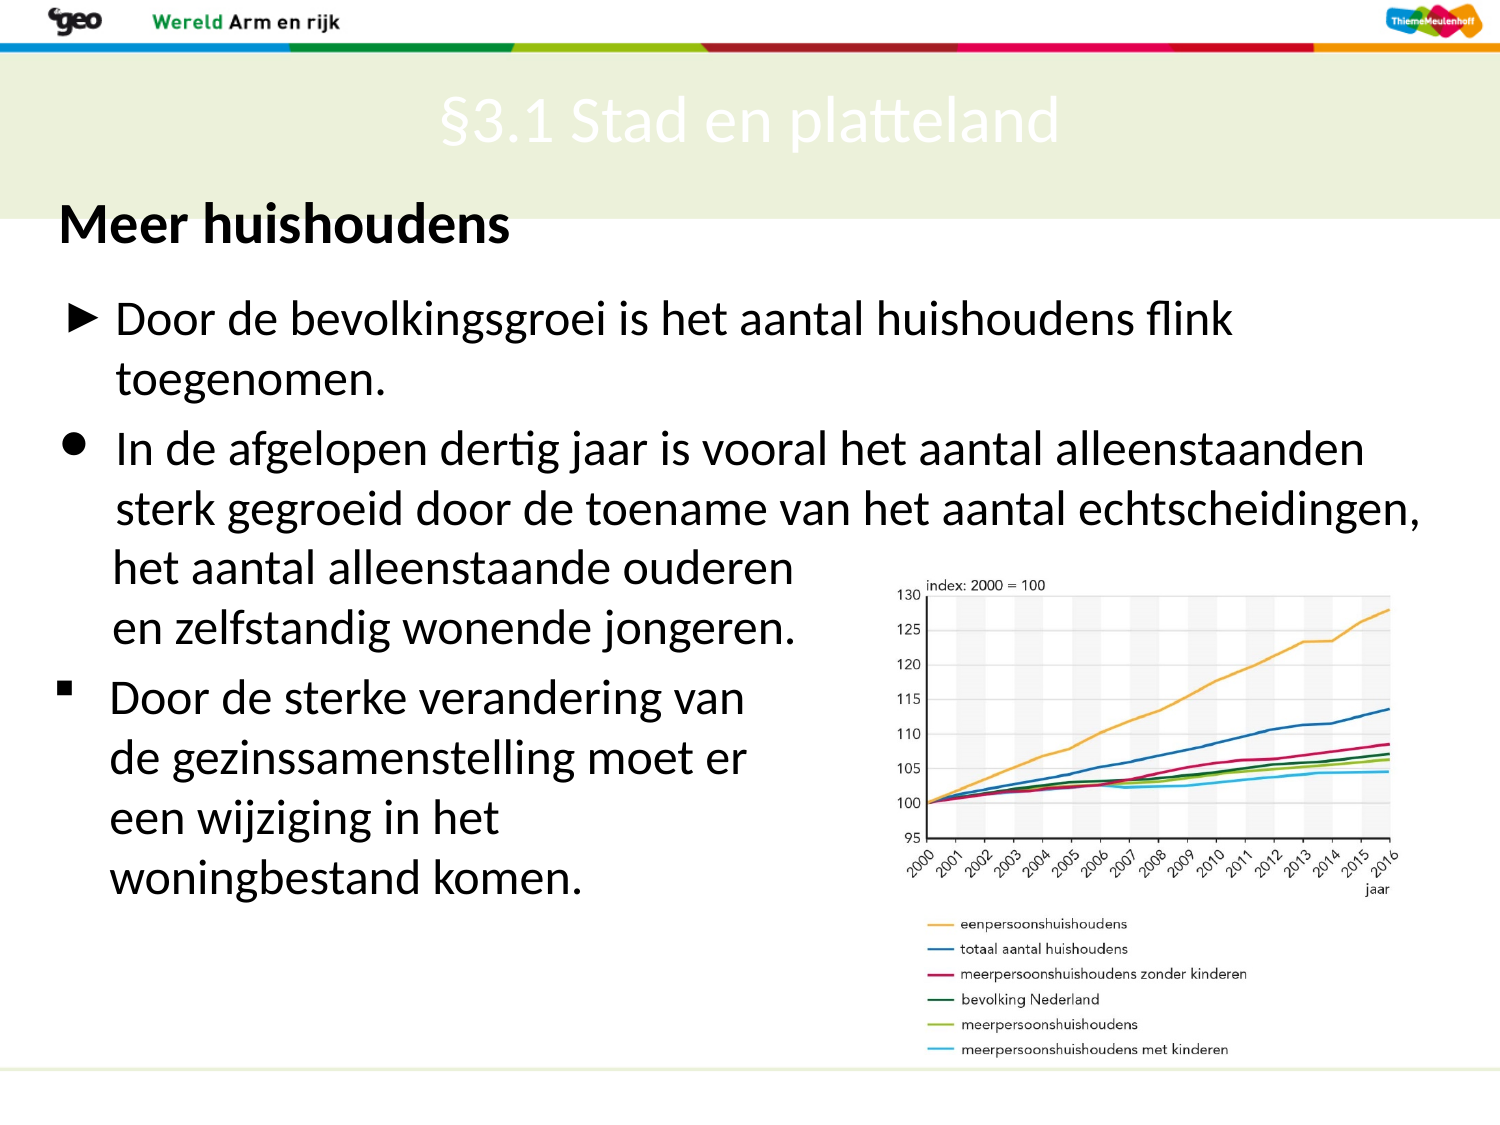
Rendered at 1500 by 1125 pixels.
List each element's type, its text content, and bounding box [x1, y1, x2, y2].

picture [0, 173, 1500, 1125]
title §3.1 Stad en platteland [0, 61, 1500, 173]
picture [0, 0, 1500, 61]
list Meer huishoudens Door de bevolkingsgroei is het aantal huishoudens flink toegenomen. In de afgelopen dertig jaar is vooral het aantal alleenstaanden sterk gegroeid door de toename van het aantal echtscheidingen, [0, 177, 1447, 409]
text_box het aantal alleenstaande ouderen en zelfstandig wonende jongeren. Door de sterke verandering van de gezinssamenstelling moet er een wijziging in het woningbestand komen. [0, 527, 815, 1125]
